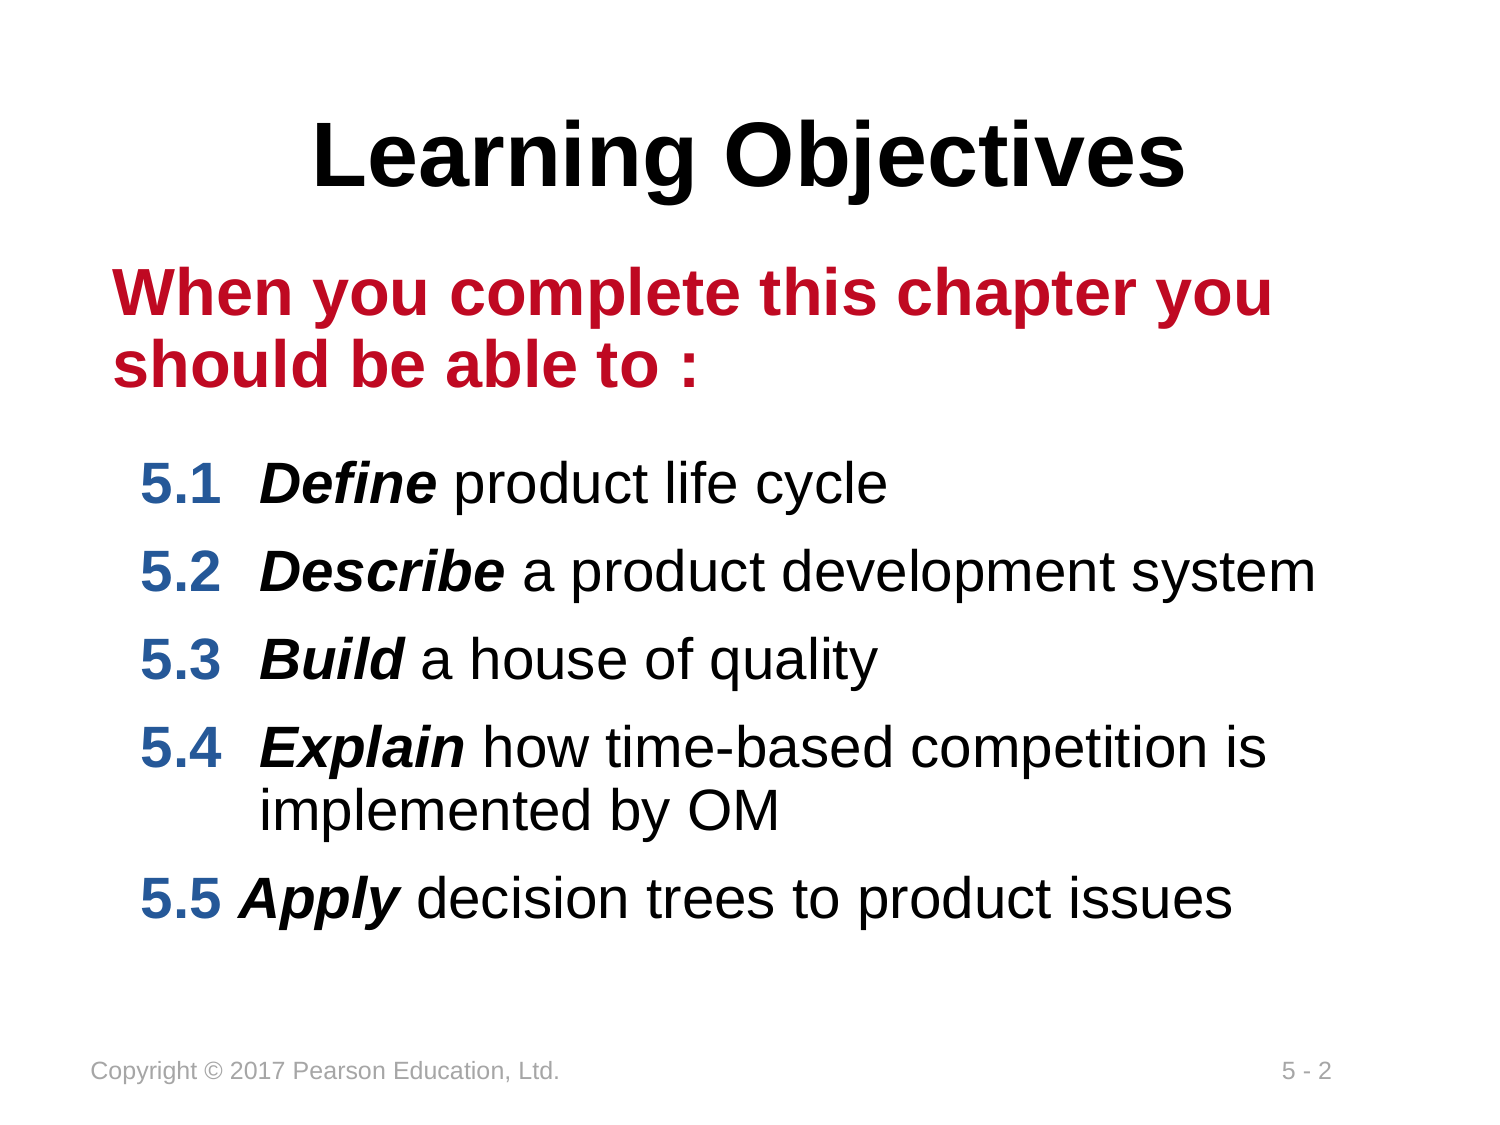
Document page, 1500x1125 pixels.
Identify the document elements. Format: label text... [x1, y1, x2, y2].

text_box 5.1 Define product life cycle 5.2 Describe a product development system 5.3 Build a house of quality 5.4 Explain how time-based competition is implemented by OM 5.5 Apply decision trees to product issues [125, 446, 1388, 939]
title Learning Objectives [112, 87, 1388, 213]
text_box When you complete this chapter you should be able to : [97, 250, 1403, 410]
